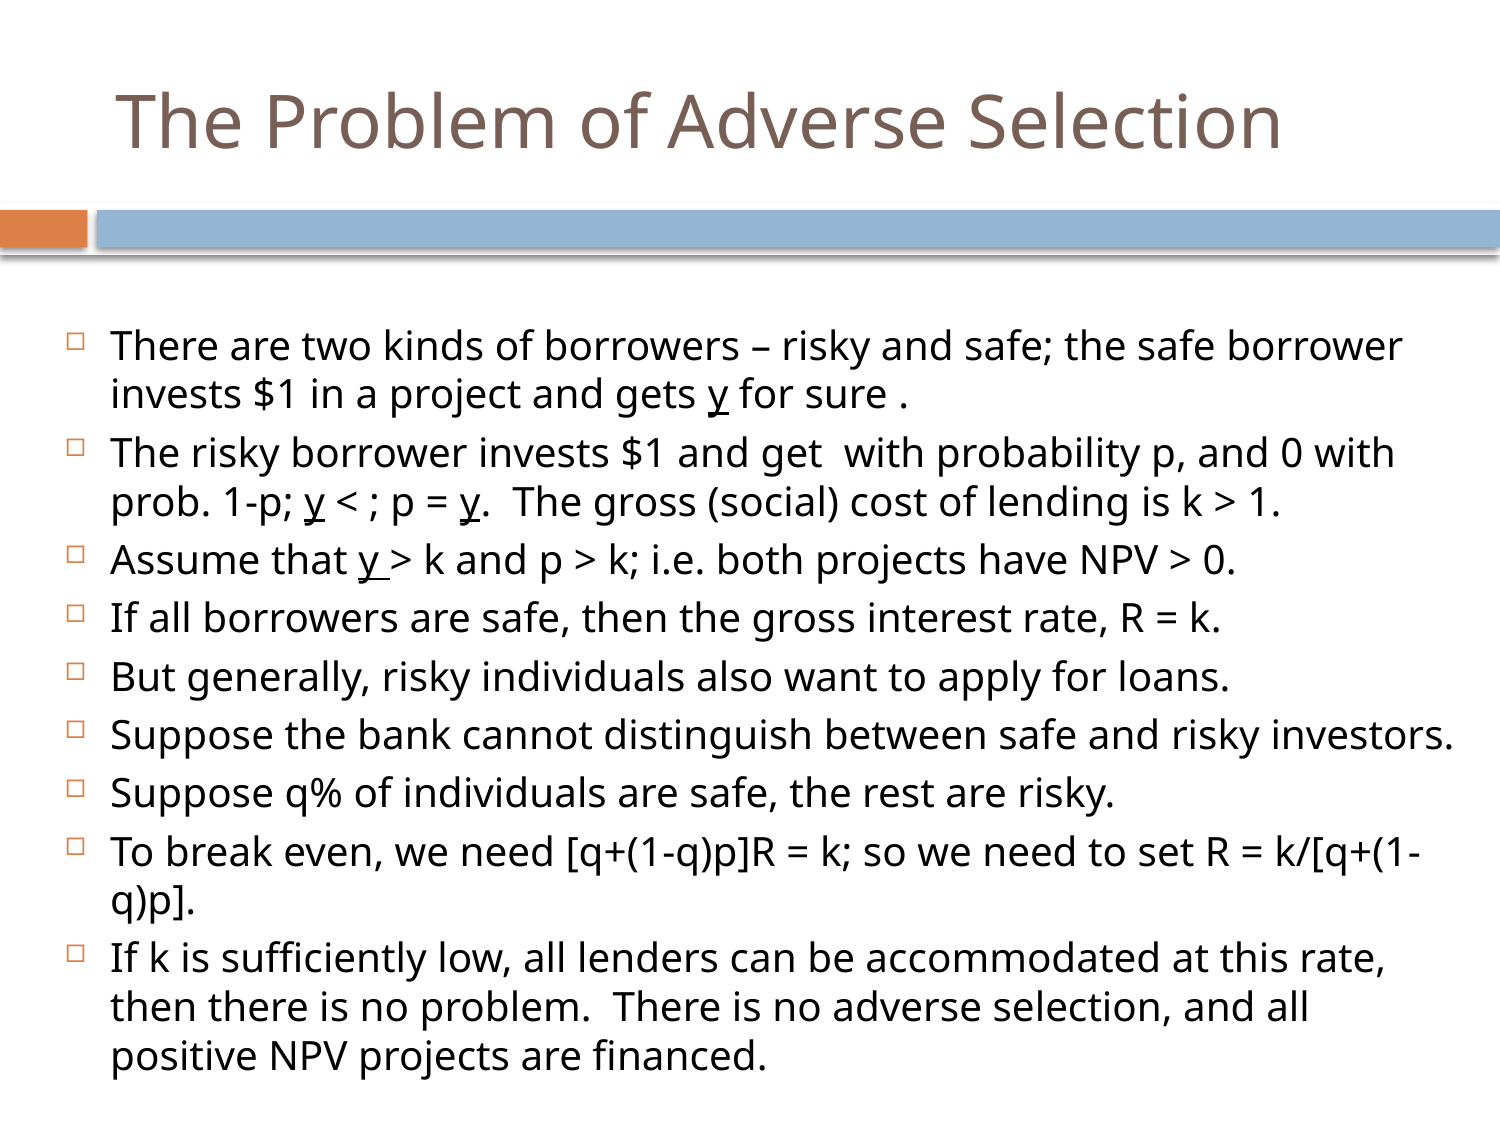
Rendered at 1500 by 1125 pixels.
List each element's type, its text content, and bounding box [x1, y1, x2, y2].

title The Problem of Adverse Selection [100, 37, 1438, 200]
